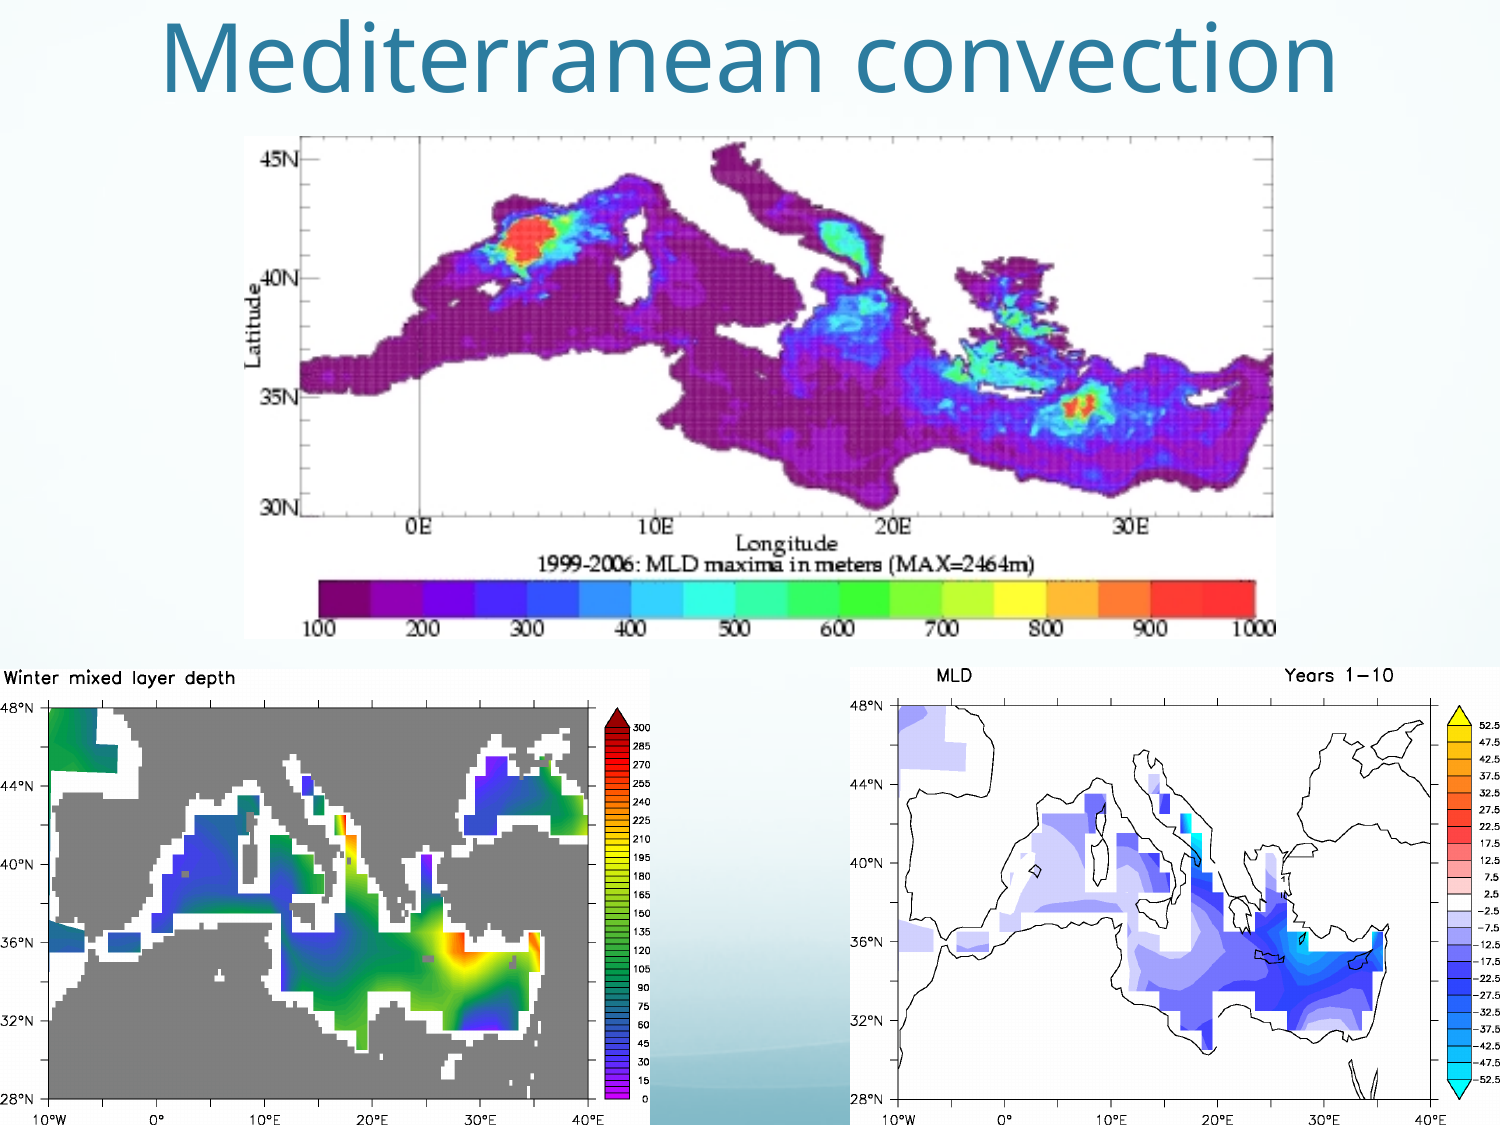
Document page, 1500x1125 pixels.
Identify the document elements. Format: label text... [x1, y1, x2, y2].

picture [243, 136, 1276, 640]
picture [0, 669, 651, 1125]
title Mediterranean convection [0, 17, 1500, 120]
picture [849, 666, 1500, 1125]
